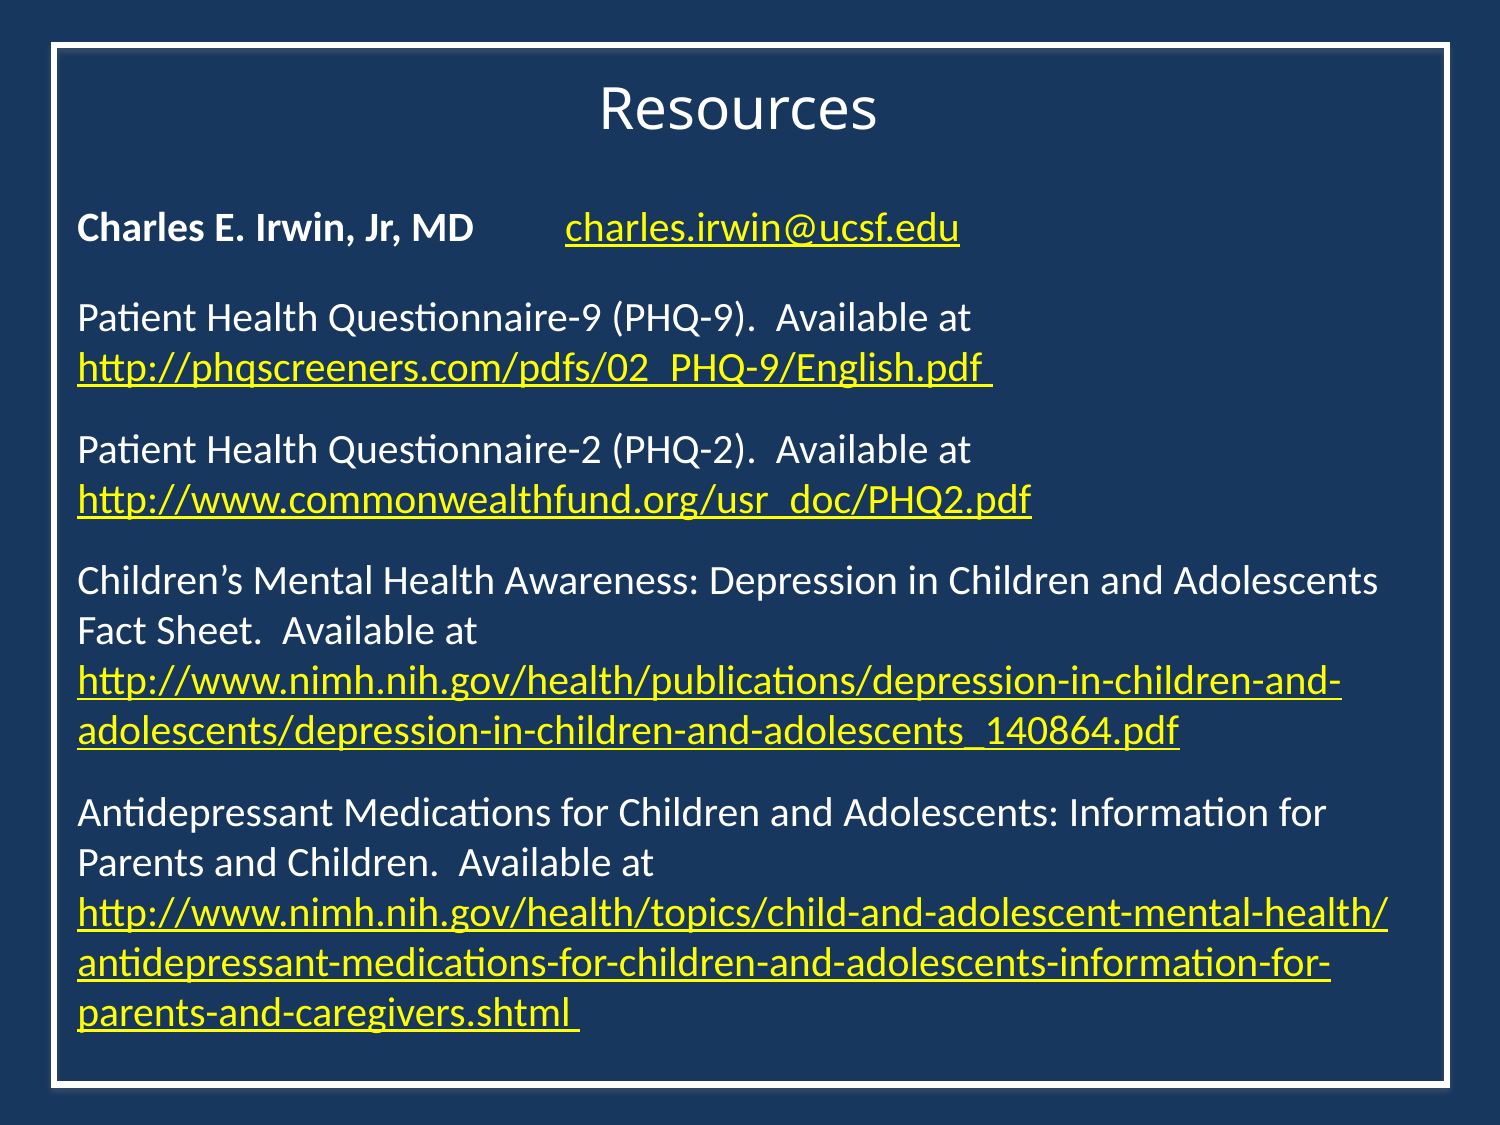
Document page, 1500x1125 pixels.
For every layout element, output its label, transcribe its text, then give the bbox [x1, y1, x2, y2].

text_box Charles E. Irwin, Jr, MD charles.irwin@ucsf.edu Patient Health Questionnaire-9 (PHQ-9). Available at http://phqscreeners.com/pdfs/02_PHQ-9/English.pdf Patient Health Questionnaire-2 (PHQ-2). Available at http://www.commonwealthfund.org/usr_doc/PHQ2.pdf Children’s Mental Health Awareness: Depression in Children and Adolescents Fact Sheet. Available at http://www.nimh.nih.gov/health/publications/depression-in-children-and-adolescents/depression-in-children-and-adolescents_140864.pdf Antidepressant Medications for Children and Adolescents: Information for Parents and Children. Available at http://www.nimh.nih.gov/health/topics/child-and-adolescent-mental-health/antidepressant-medications-for-children-and-adolescents-information-for-parents-and-caregivers.shtml [62, 191, 1438, 1043]
text_box Resources [583, 64, 894, 149]
